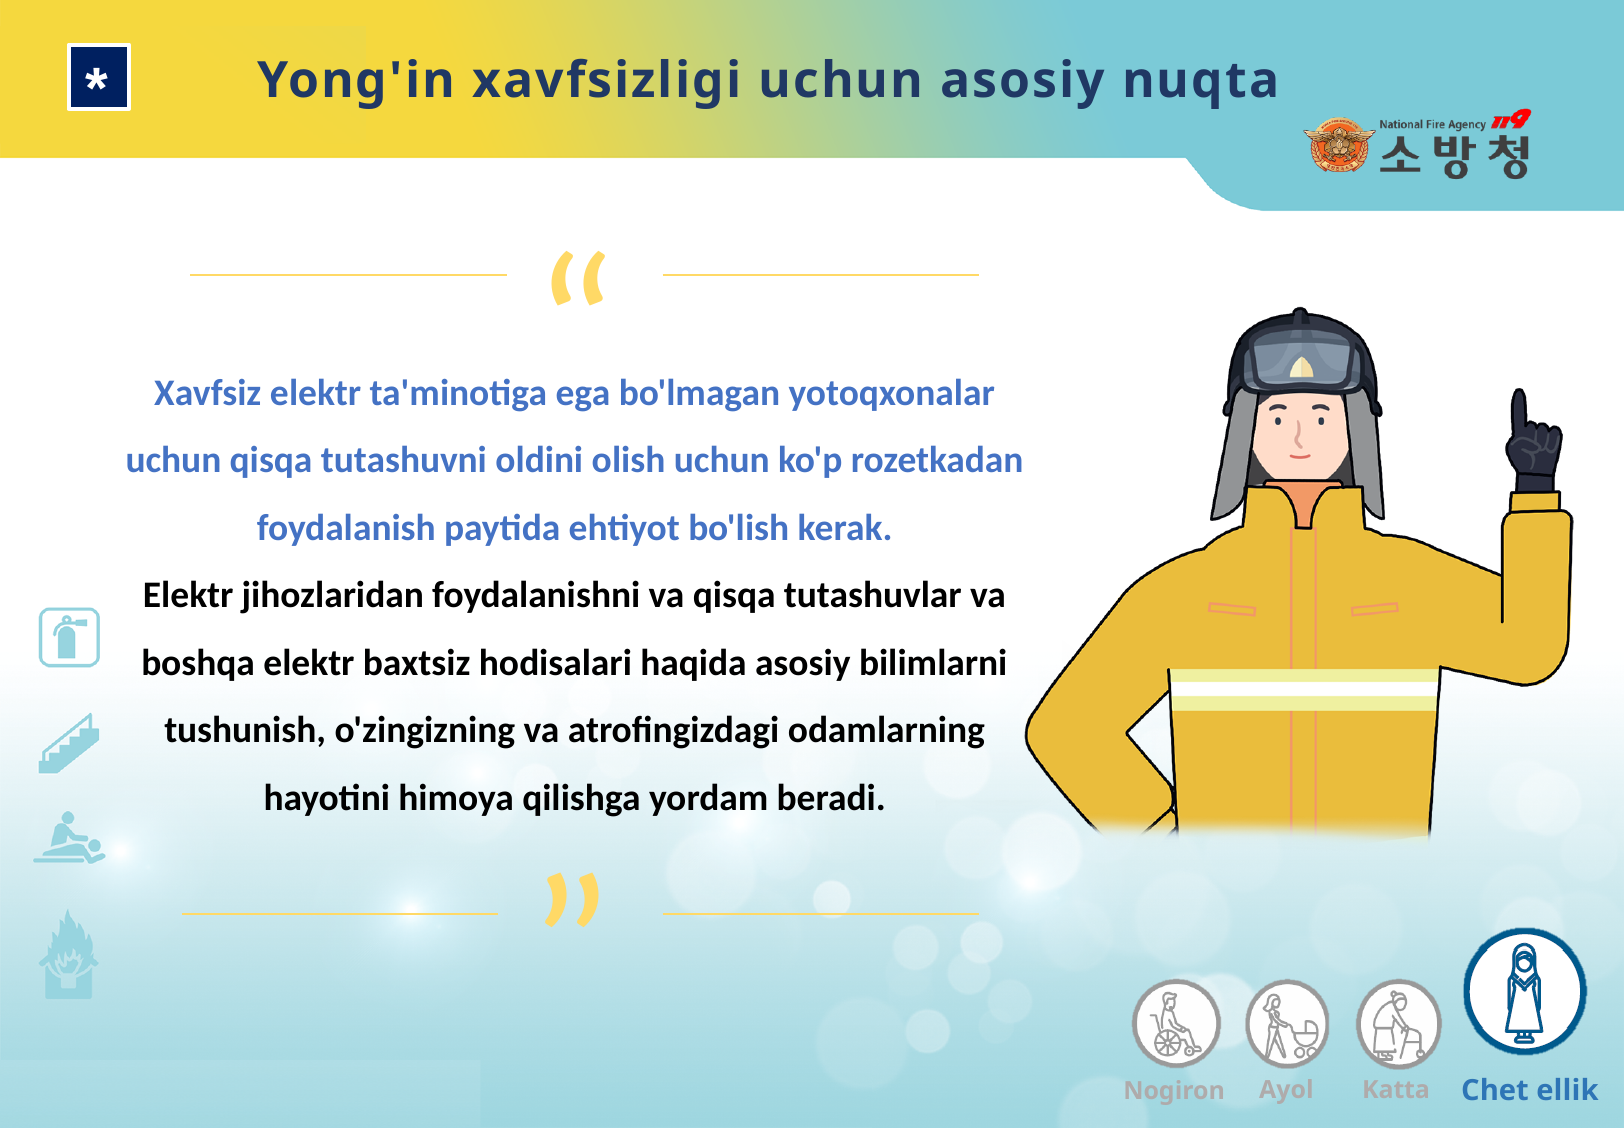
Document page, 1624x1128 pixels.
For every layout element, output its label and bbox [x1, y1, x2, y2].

text_box [1109, 912, 1612, 1115]
text_box [181, 733, 980, 992]
text_box [190, 187, 980, 446]
picture [0, 0, 1624, 1128]
